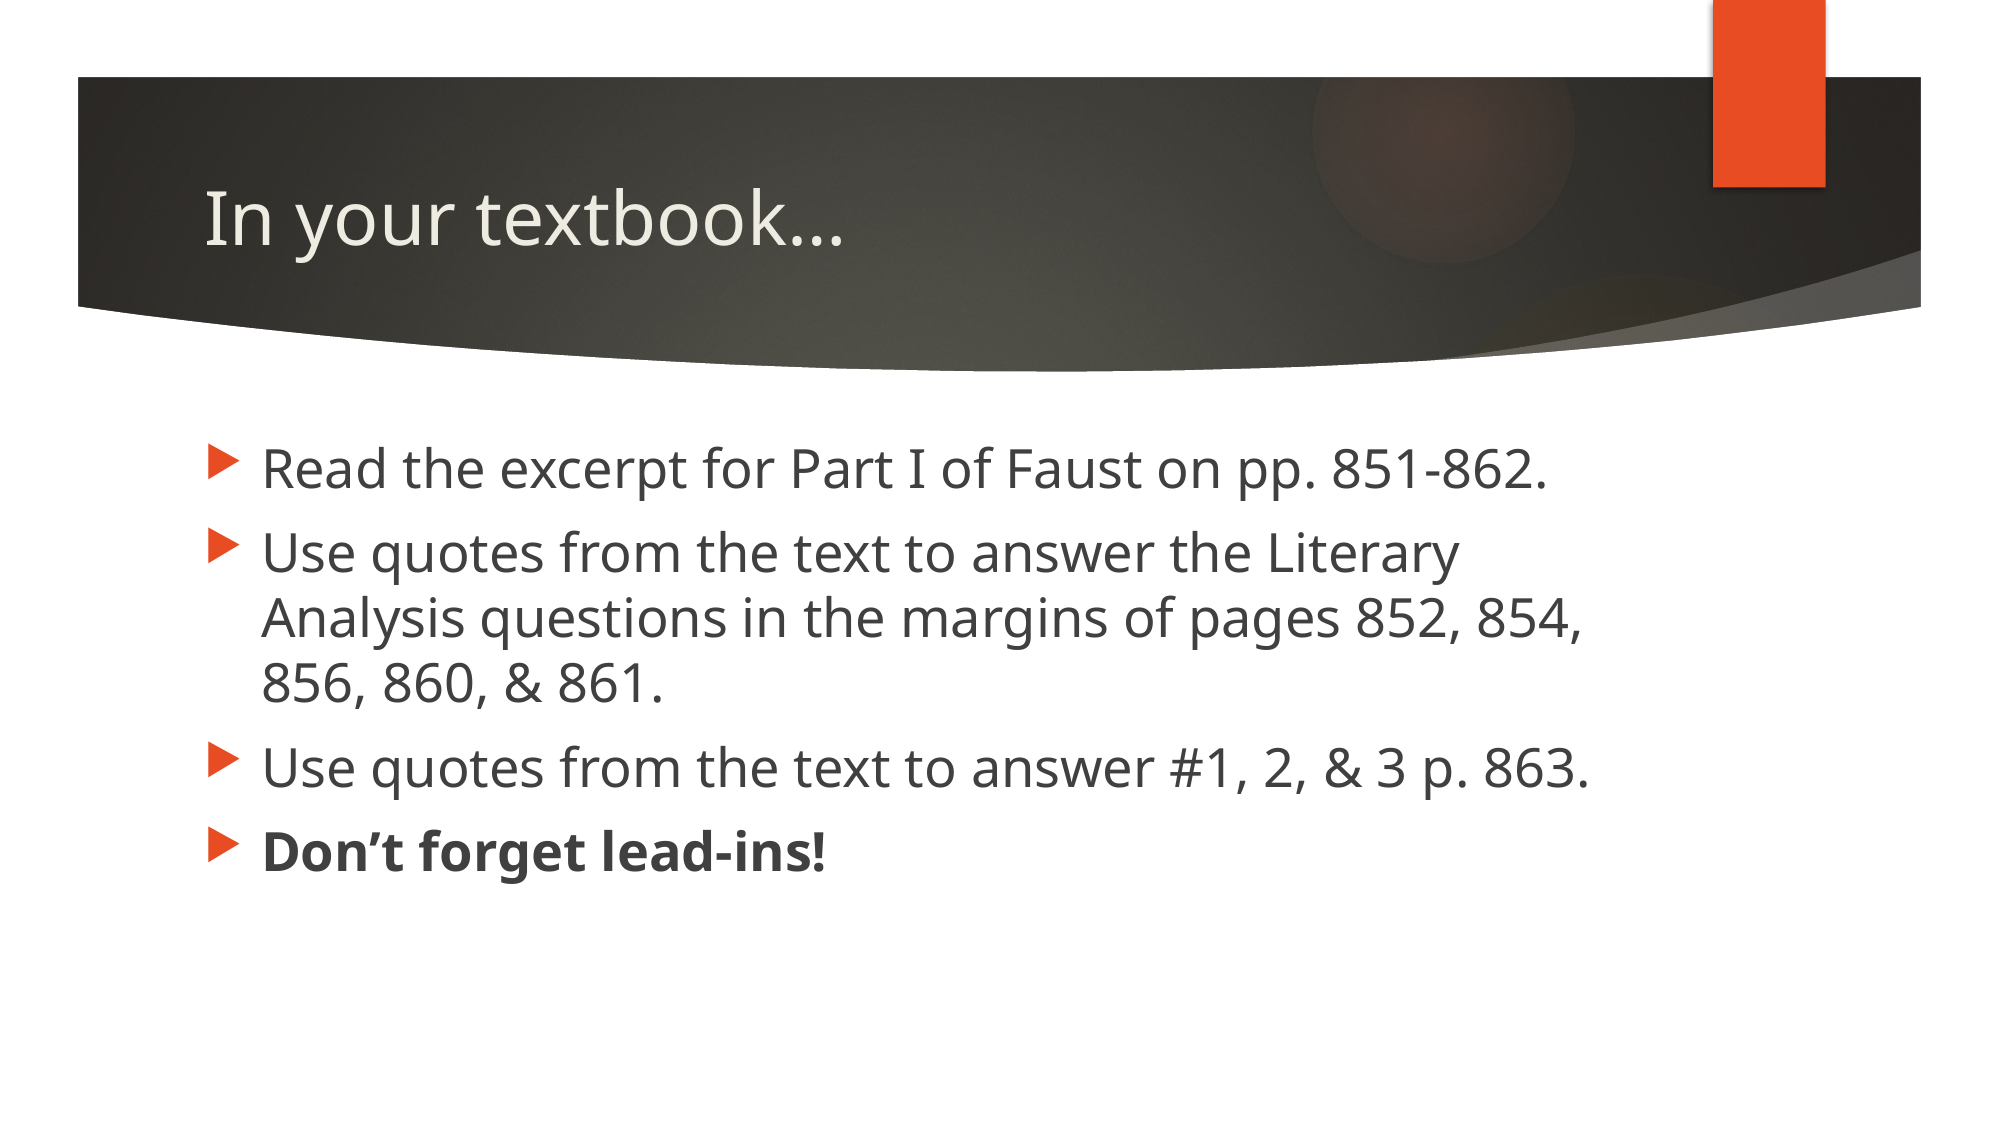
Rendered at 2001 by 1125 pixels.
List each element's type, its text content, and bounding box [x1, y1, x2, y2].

title In your textbook… [189, 155, 1627, 275]
list Read the excerpt for Part I of Faust on pp. 851-862. Use quotes from the text to answer the Literary Analysis questions in the margins of pages 852, 854, 856, 860, & 861. Use quotes from the text to answer #1, 2, & 3 p. 863. Don’t forget lead-ins! [189, 427, 1627, 988]
